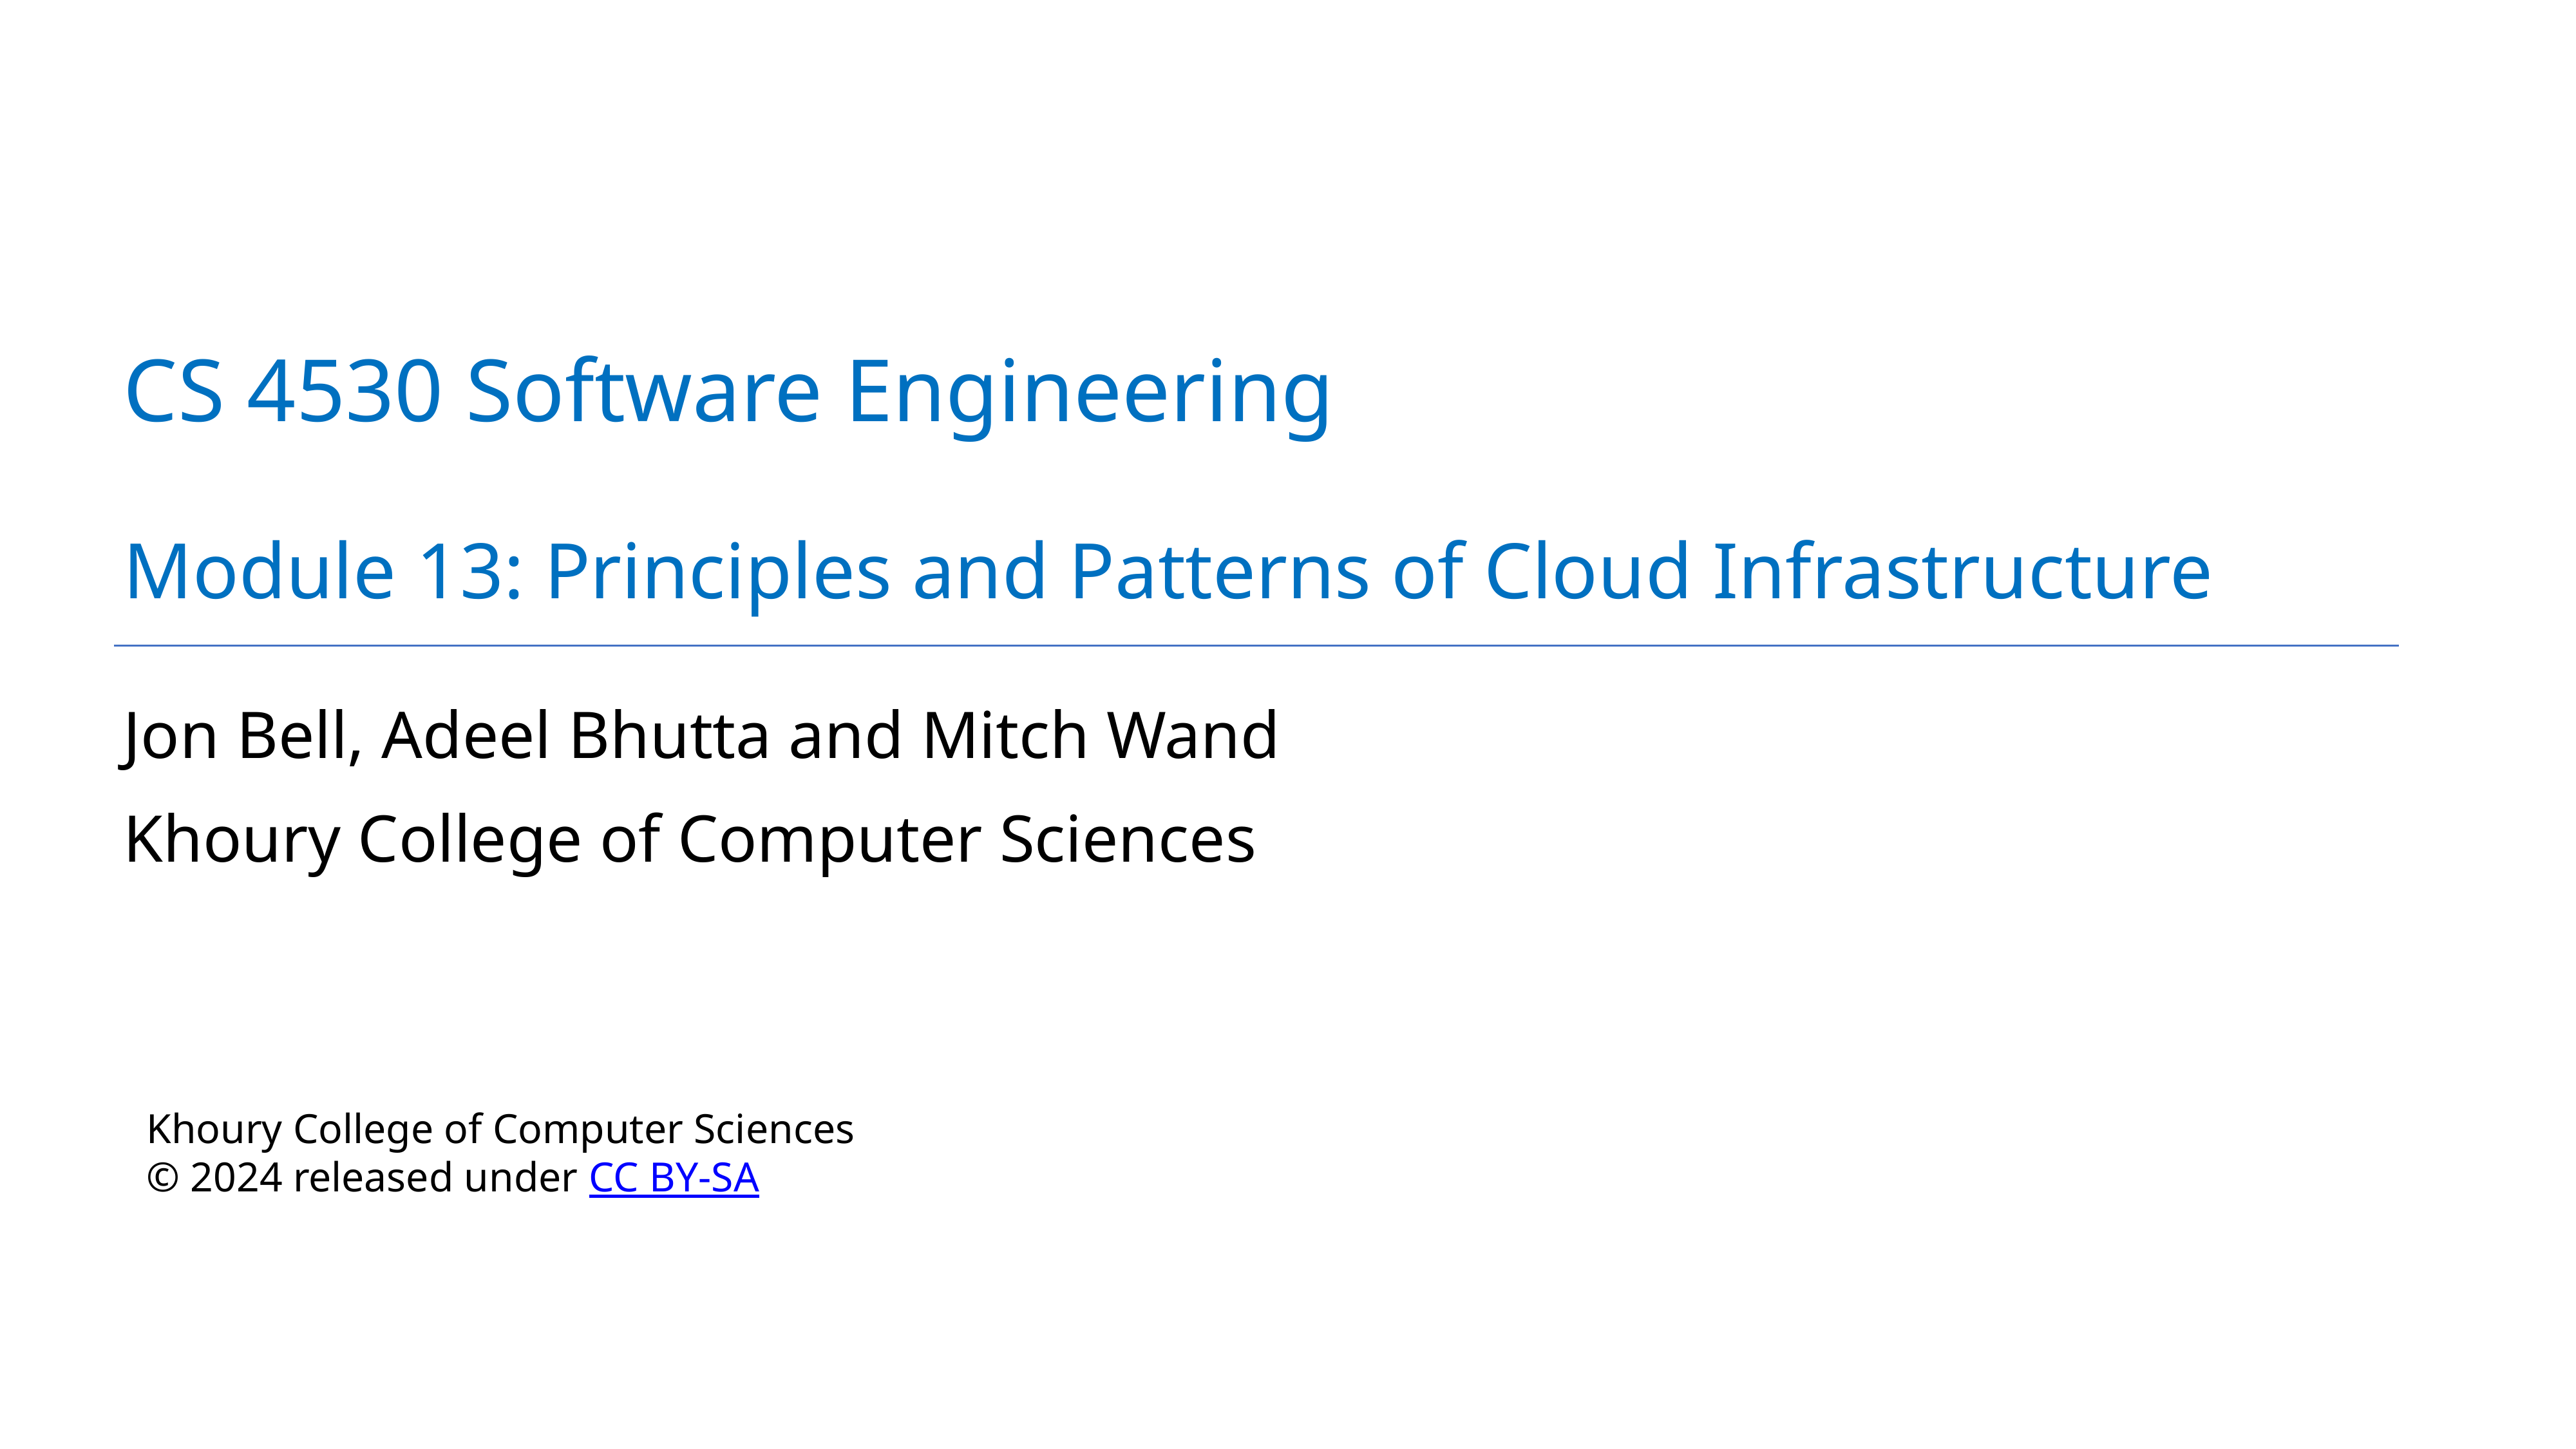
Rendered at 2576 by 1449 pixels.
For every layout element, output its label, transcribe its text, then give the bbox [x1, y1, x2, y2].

text_box Jon Bell, Adeel Bhutta and Mitch Wand Khoury College of Computer Sciences [113, 684, 2254, 1034]
subtitle Khoury College of Computer Sciences © 2024 released under CC BY-SA [137, 1099, 2278, 1449]
title CS 4530 Software Engineering Module 13: Principles and Patterns of Cloud Infrastructure [113, 120, 2400, 626]
